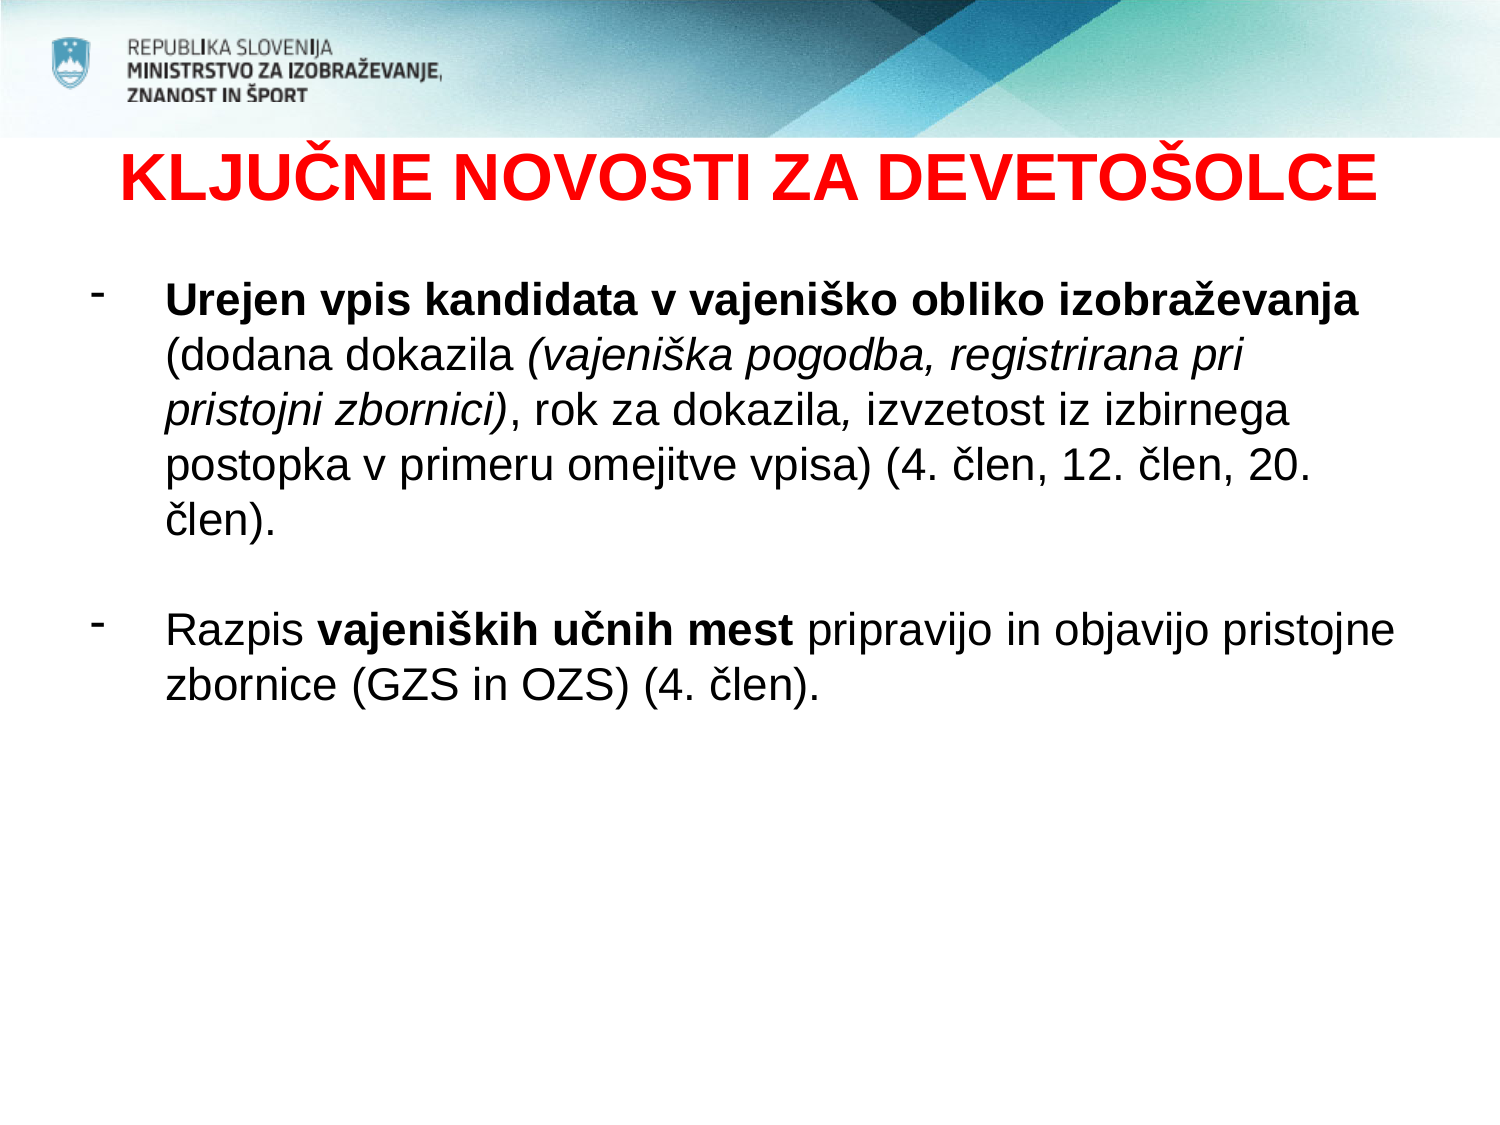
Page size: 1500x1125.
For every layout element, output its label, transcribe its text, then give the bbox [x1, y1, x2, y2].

picture [0, 0, 1500, 138]
list Urejen vpis kandidata v vajeniško obliko izobraževanja (dodana dokazila (vajeniška pogodba, registrirana pri pristojni zbornici), rok za dokazila, izvzetost iz izbirnega postopka v primeru omejitve vpisa) (4. člen, 12. člen, 20. člen). Razpis vajeniških učnih mest pripravijo in objavijo pristojne zbornice (GZS in OZS) (4. člen). [74, 262, 1426, 1006]
title KLJUČNE NOVOSTI ZA DEVETOŠOLCE [74, 146, 1426, 233]
